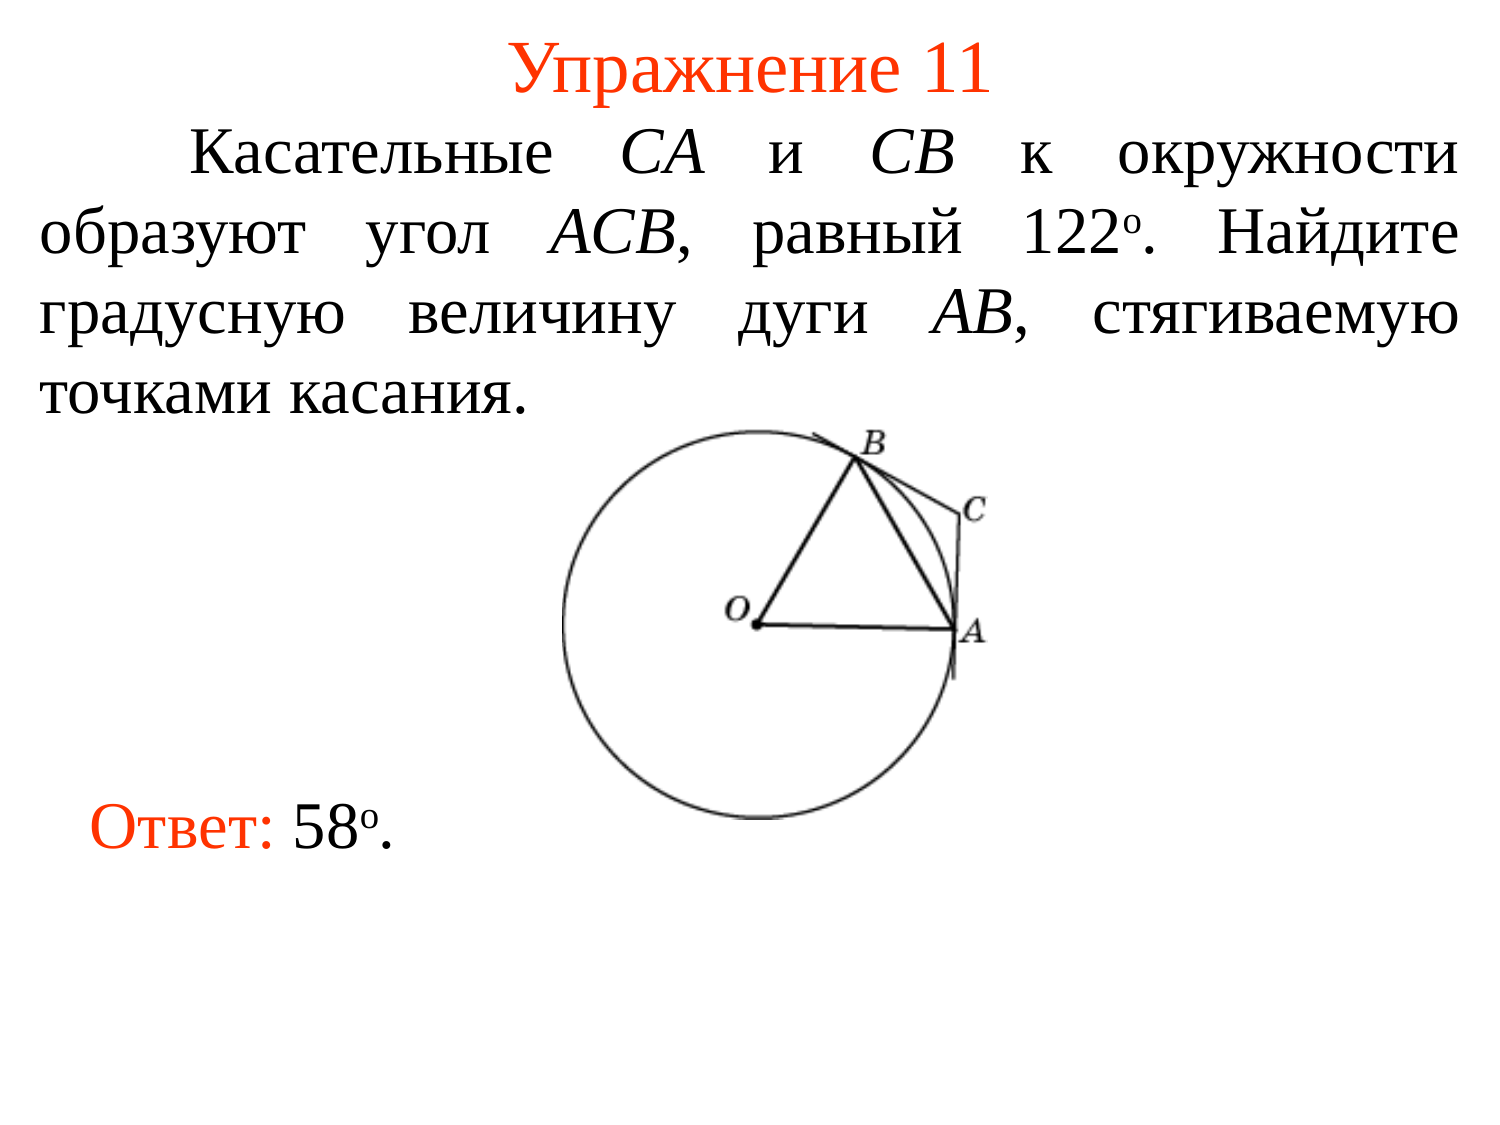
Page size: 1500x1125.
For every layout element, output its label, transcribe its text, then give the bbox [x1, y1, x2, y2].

text_box Ответ: 58о. [75, 774, 1013, 870]
title Упражнение 11 [112, 24, 1388, 99]
picture [562, 424, 988, 821]
text_box Касательные CA и CB к окружности образуют угол ACB, равный 122о. Найдите градусную величину дуги AB, стягиваемую точками касания. [24, 99, 1475, 435]
